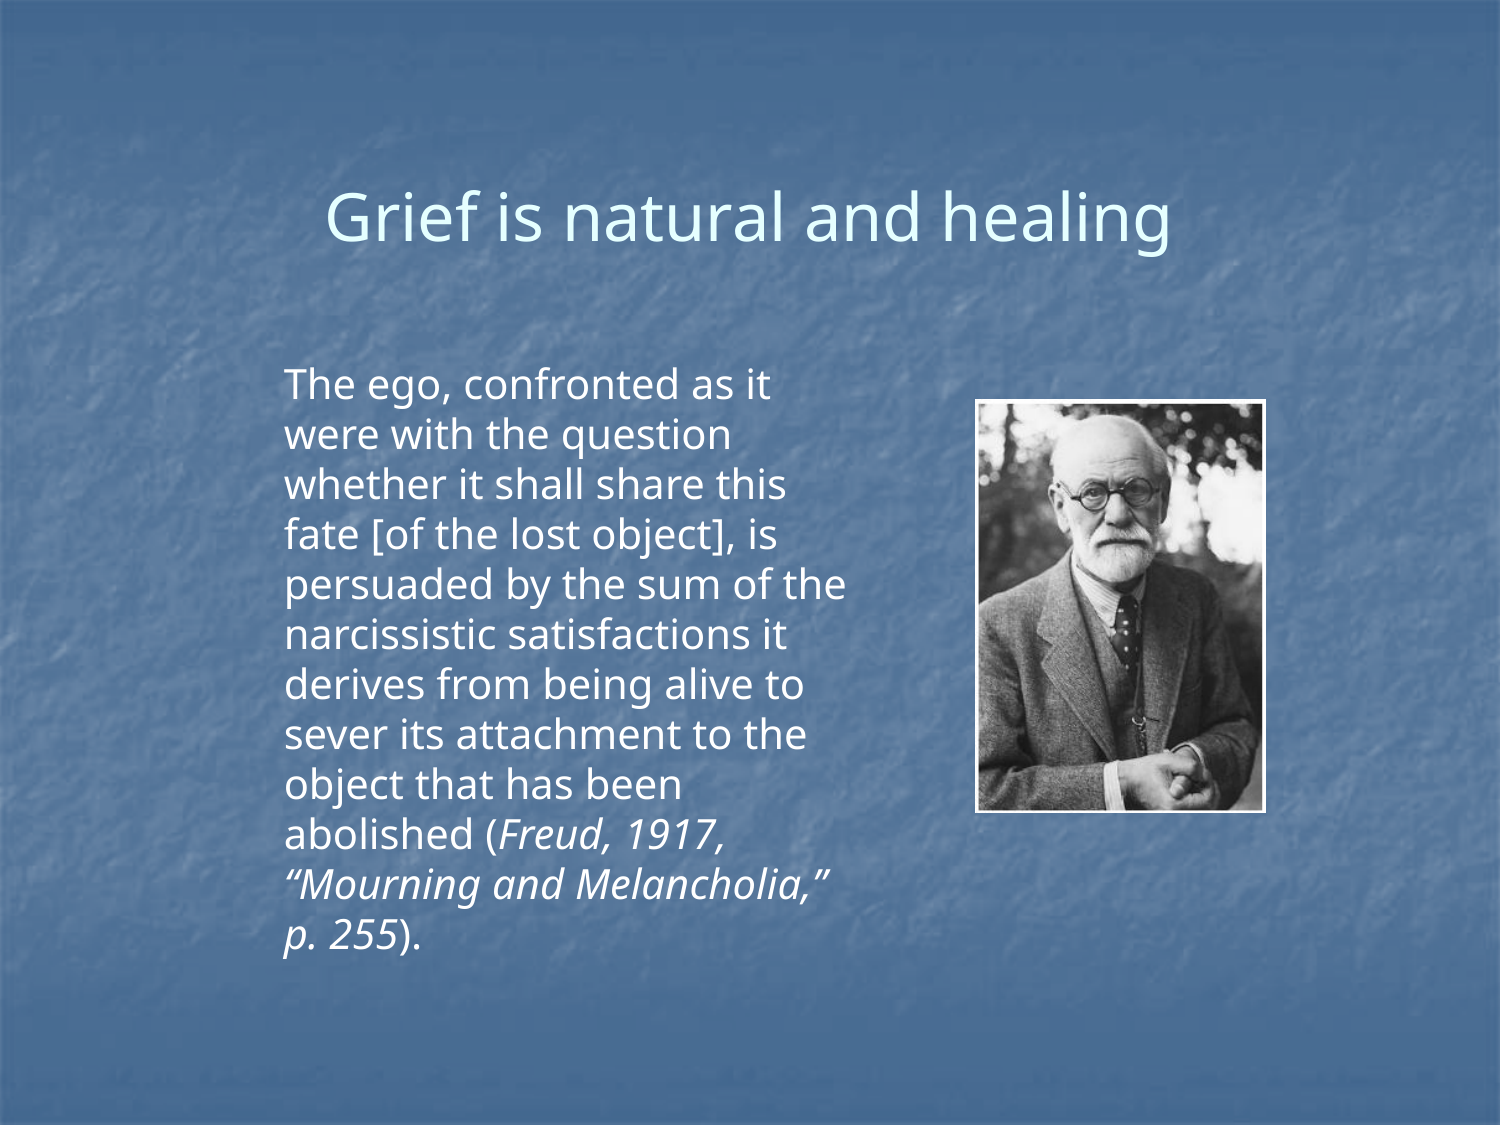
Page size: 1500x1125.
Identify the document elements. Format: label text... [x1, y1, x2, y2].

list The ego, confronted as it were with the question whether it shall share this fate [of the lost object], is persuaded by the sum of the narcissistic satisfactions it derives from being alive to sever its attachment to the object that has been abolished (Freud, 1917, “Mourning and Melancholia,” p. 255). [212, 349, 876, 976]
title Grief is natural and healing [74, 62, 1426, 288]
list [974, 399, 1266, 813]
